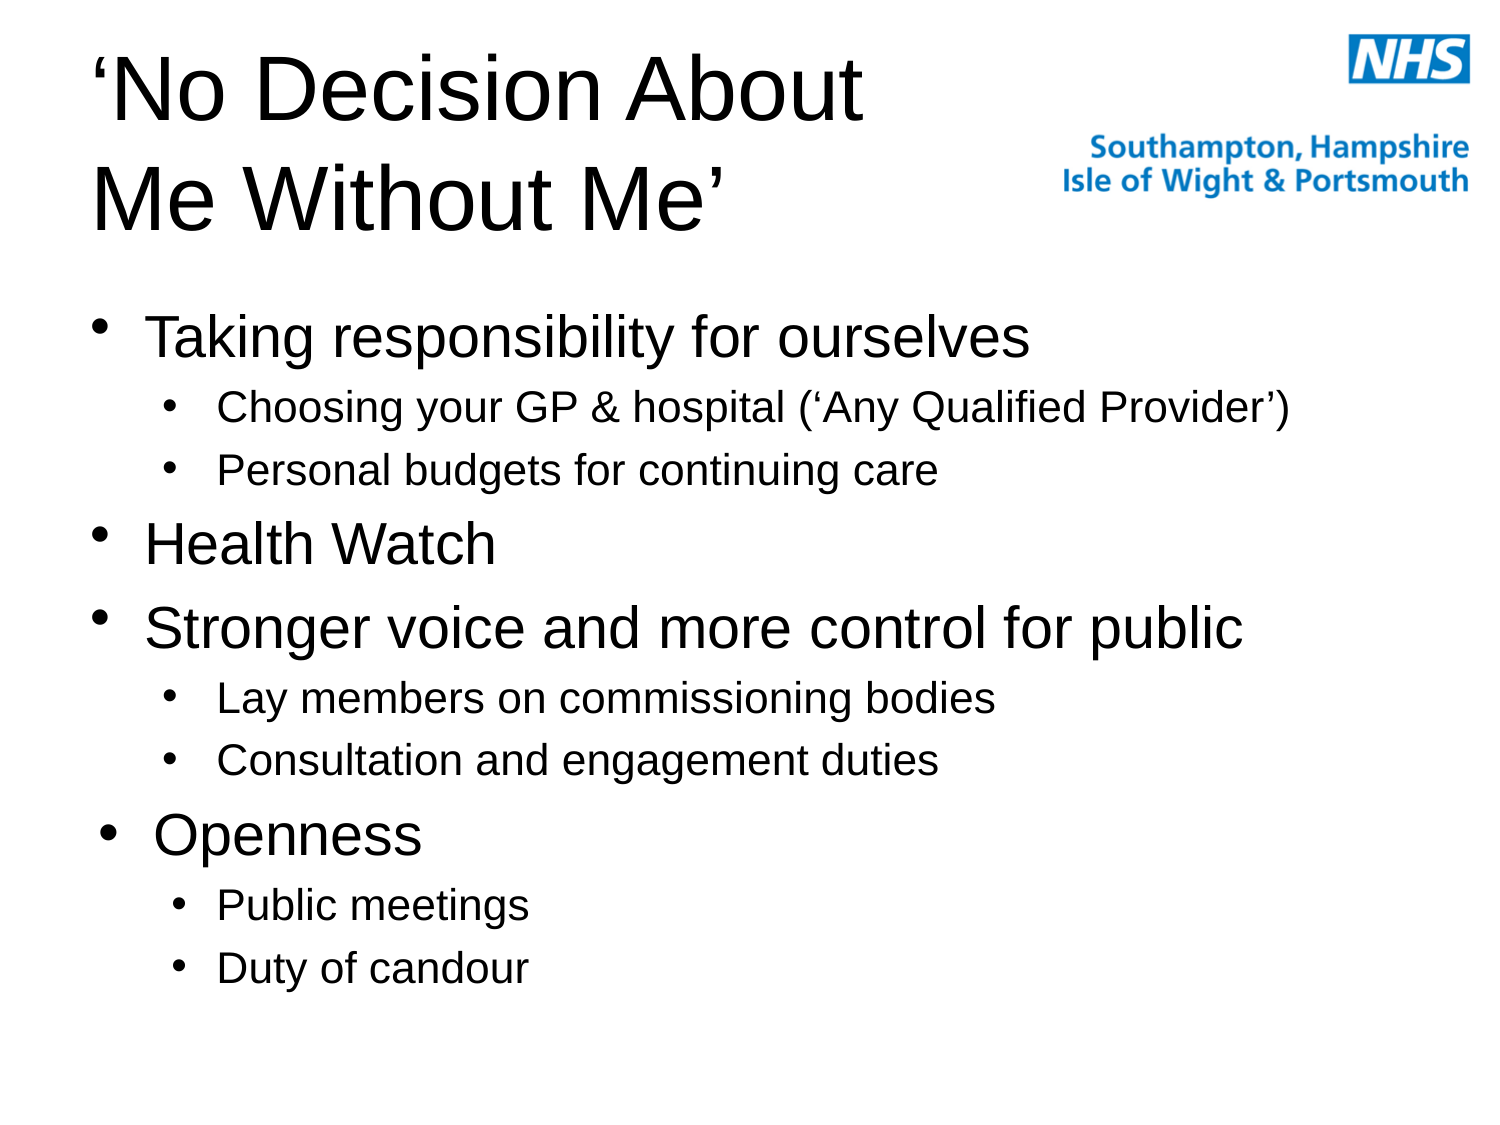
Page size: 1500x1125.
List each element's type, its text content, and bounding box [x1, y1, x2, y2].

title ‘No Decision About Me Without Me’ [75, 45, 1425, 233]
list Taking responsibility for ourselves Choosing your GP & hospital (‘Any Qualified Provider’) Personal budgets for continuing care Health Watch Stronger voice and more control for public Lay members on commissioning bodies Consultation and engagement duties Openness Public meetings Duty of candour [75, 290, 1425, 1005]
picture [1039, 23, 1477, 203]
